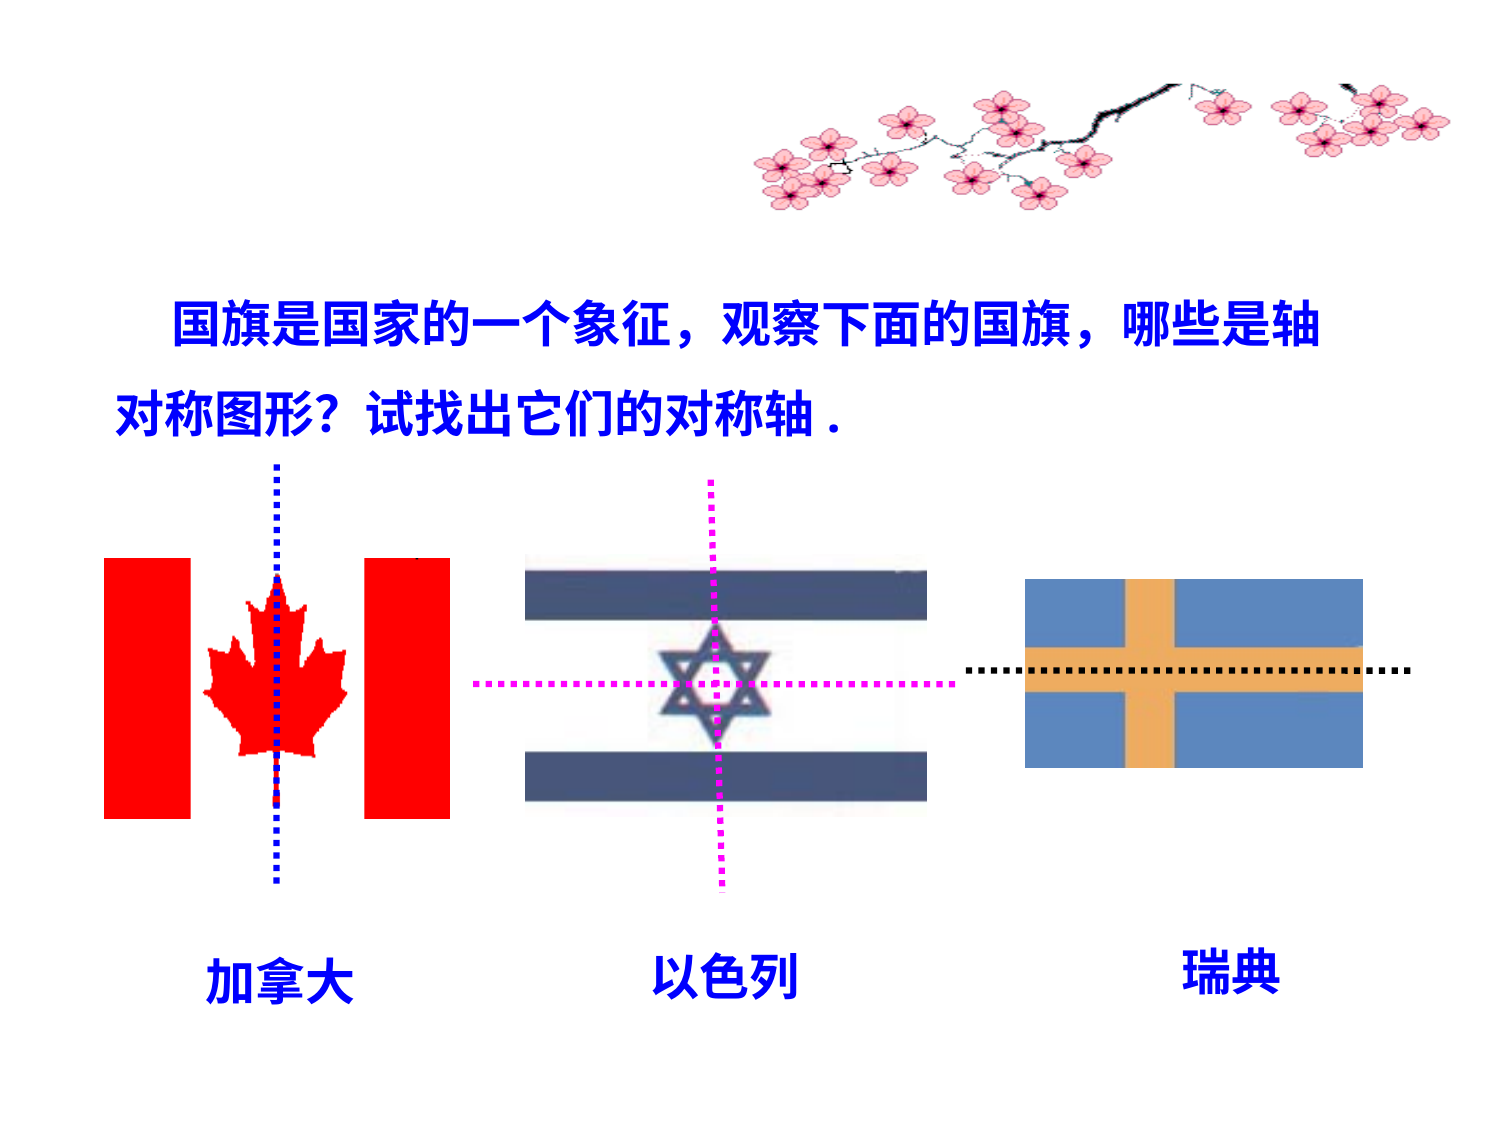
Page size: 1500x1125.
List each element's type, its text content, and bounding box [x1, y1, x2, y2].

text_box 国旗是国家的一个象征，观察下面的国旗，哪些是轴 对称图形？试找出它们的对称轴. [99, 255, 1500, 450]
picture [1024, 579, 1363, 768]
picture [524, 554, 927, 817]
text_box 以色列 [579, 908, 870, 1013]
text_box 加拿大 [145, 913, 415, 1018]
text_box 瑞典 [1107, 902, 1356, 1008]
picture [103, 558, 451, 819]
picture [708, 81, 1500, 220]
